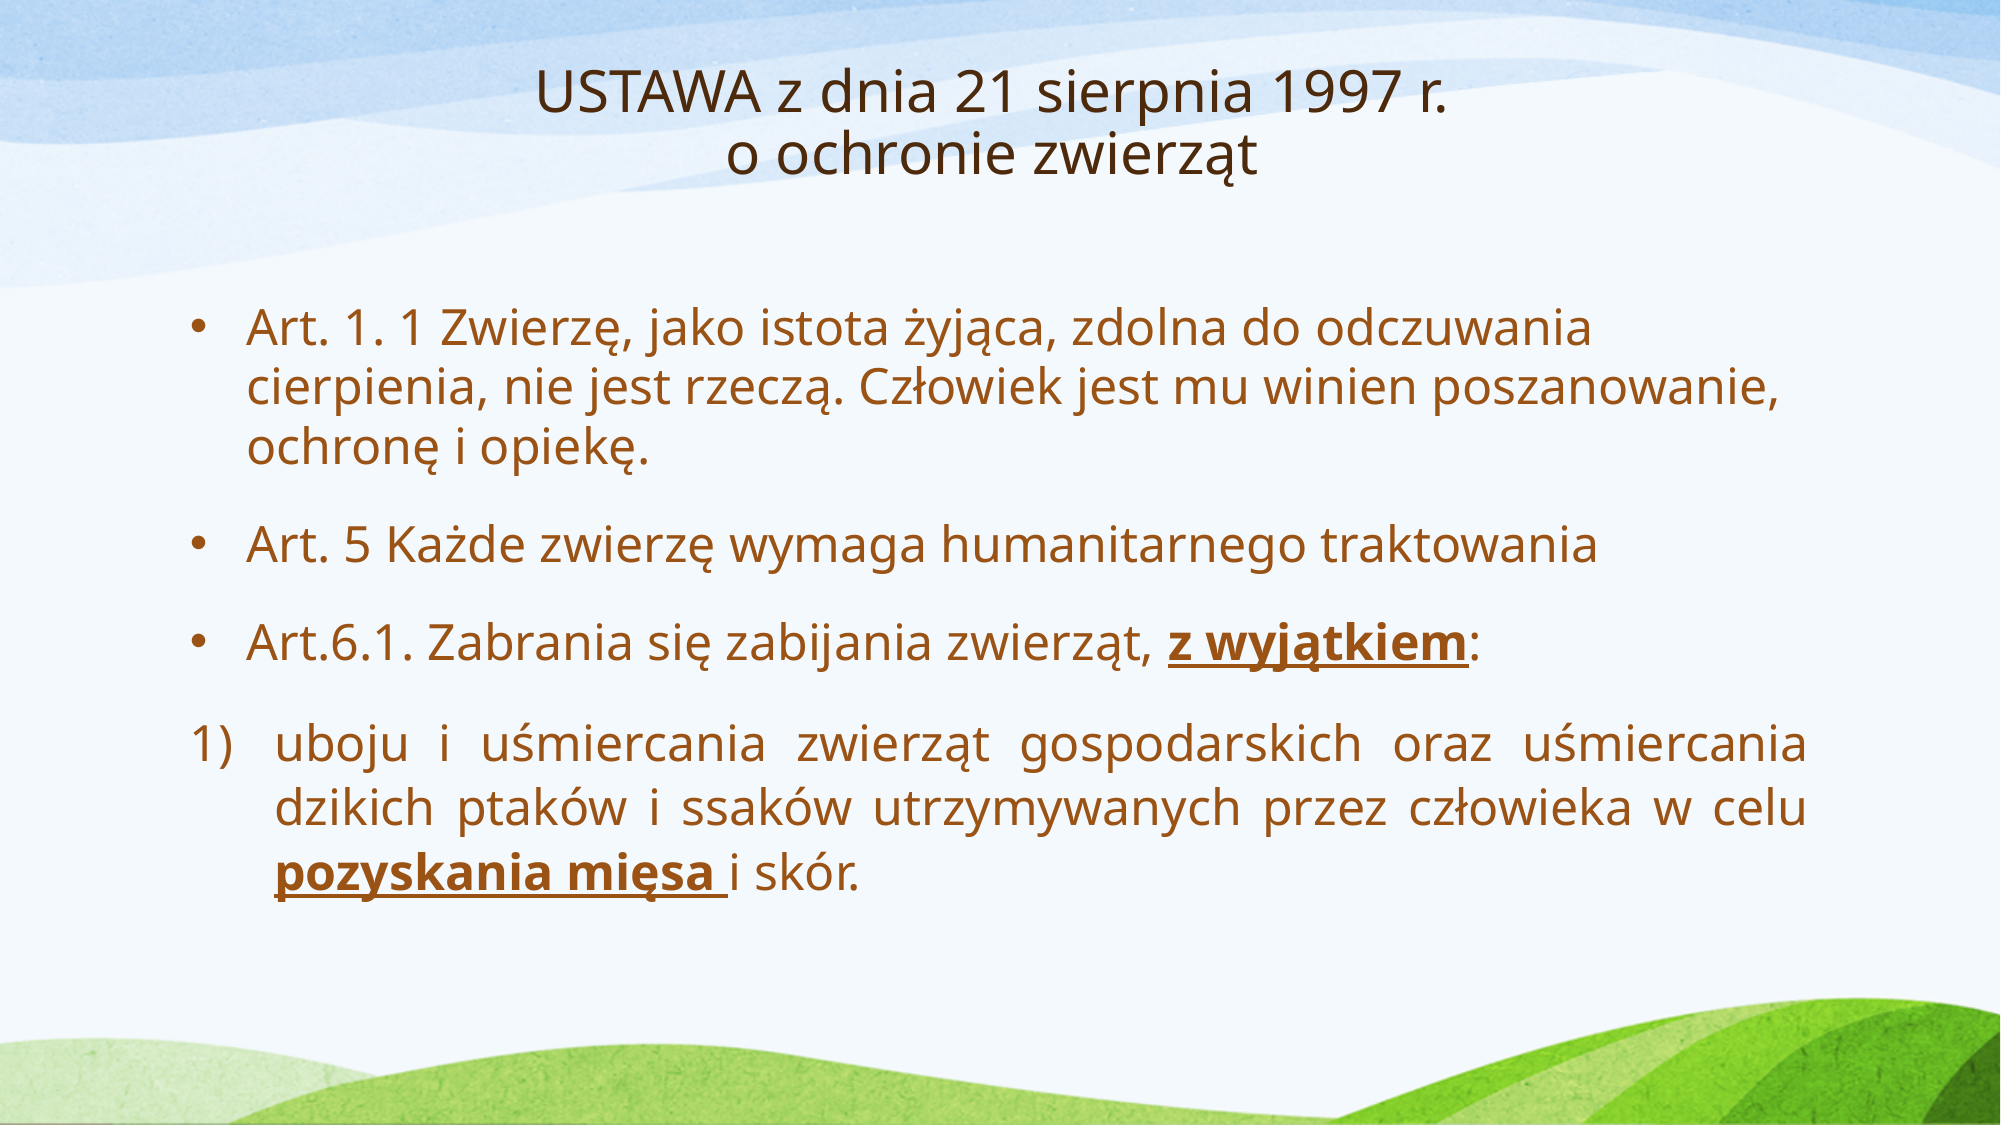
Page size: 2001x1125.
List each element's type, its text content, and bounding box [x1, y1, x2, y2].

title USTAWA z dnia 21 sierpnia 1997 r. o ochronie zwierząt [174, 50, 1825, 266]
picture [0, 0, 2001, 1125]
list Art. 1. 1 Zwierzę, jako istota żyjąca, zdolna do odczuwania cierpienia, nie jest rzeczą. Człowiek jest mu winien poszanowanie, ochronę i opiekę. Art. 5 Każde zwierzę wymaga humanitarnego traktowania Art.6.1. Zabrania się zabijania zwierząt, z wyjątkiem: uboju i uśmiercania zwierząt gospodarskich oraz uśmiercania dzikich ptaków i ssaków utrzymywanych przez człowieka w celu pozyskania mięsa i skór. [174, 287, 1825, 982]
